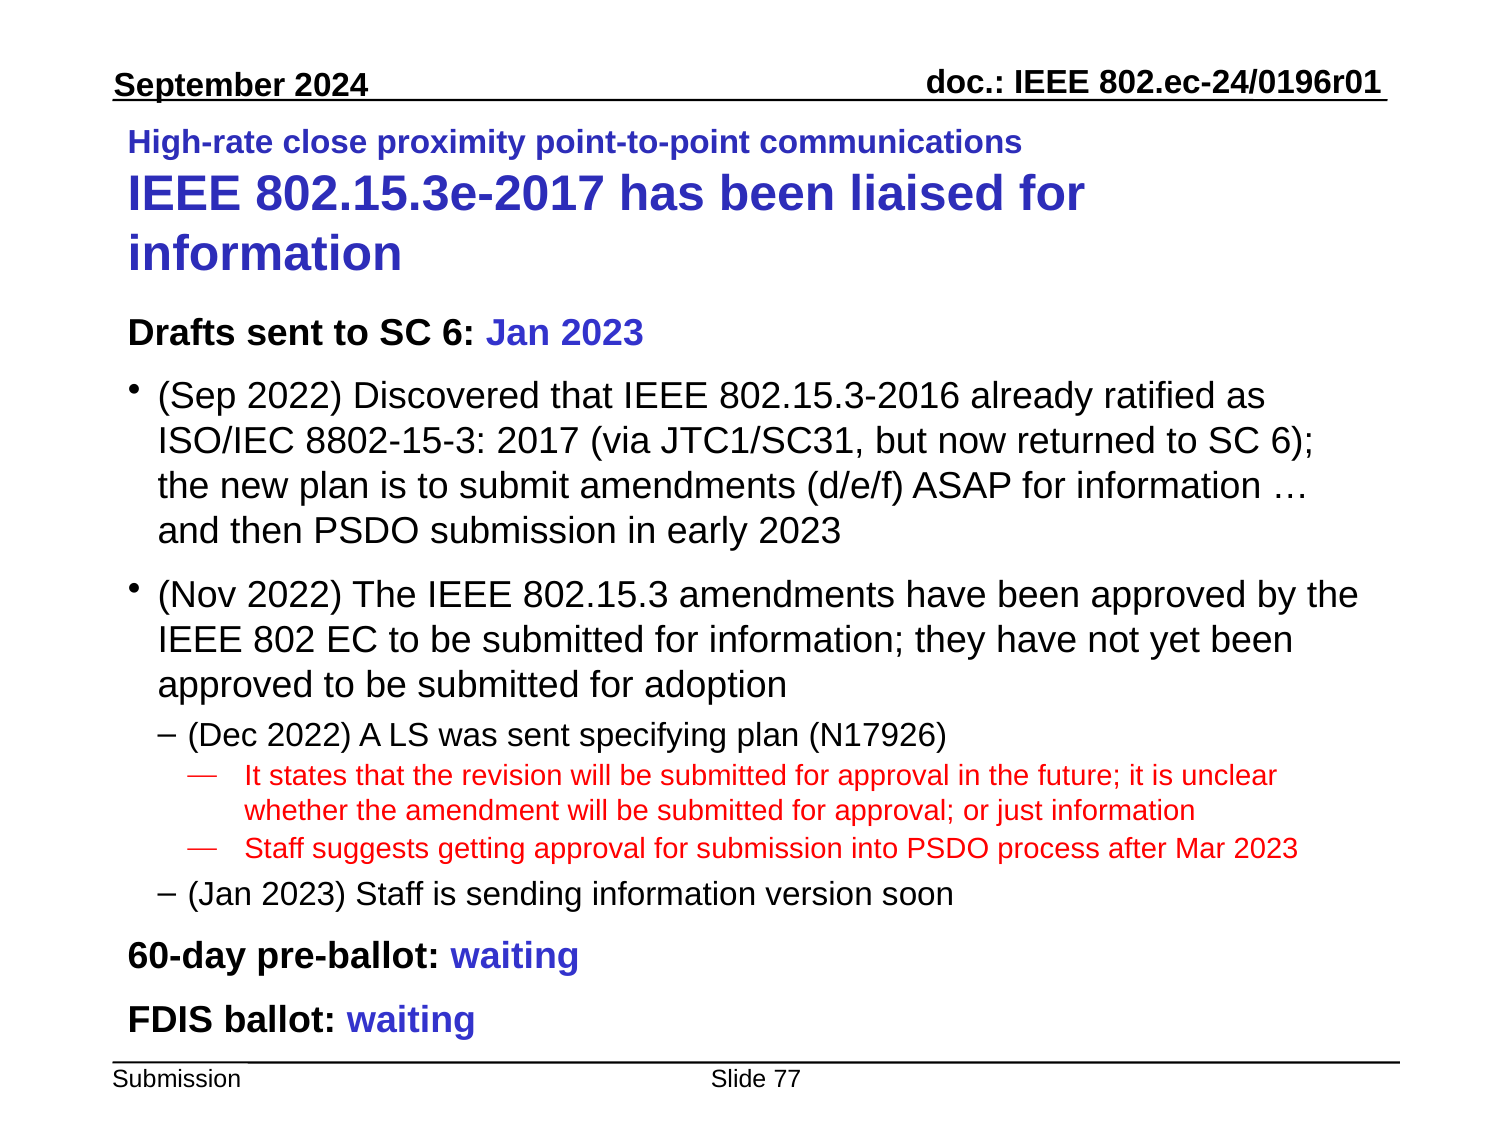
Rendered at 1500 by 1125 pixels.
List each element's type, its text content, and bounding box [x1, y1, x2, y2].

slide_number Slide 77 [709, 1061, 803, 1093]
list Drafts sent to SC 6: Jan 2023 (Sep 2022) Discovered that IEEE 802.15.3-2016 already ratified as ISO/IEC 8802-15-3: 2017 (via JTC1/SC31, but now returned to SC 6); the new plan is to submit amendments (d/e/f) ASAP for information … and then PSDO submission in early 2023 (Nov 2022) The IEEE 802.15.3 amendments have been approved by the IEEE 802 EC to be submitted for information; they have not yet been approved to be submitted for adoption (Dec 2022) A LS was sent specifying plan (N17926) It states that the revision will be submitted for approval in the future; it is unclear whether the amendment will be submitted for approval; or just information Staff suggests getting approval for submission into PSDO process after Mar 2023 (Jan 2023) Staff is sending information version soon 60-day pre-ballot: waiting FDIS ballot: waiting [112, 299, 1388, 975]
title High-rate close proximity point-to-point communications IEEE 802.15.3e-2017 has been liaised for information [112, 112, 1388, 288]
